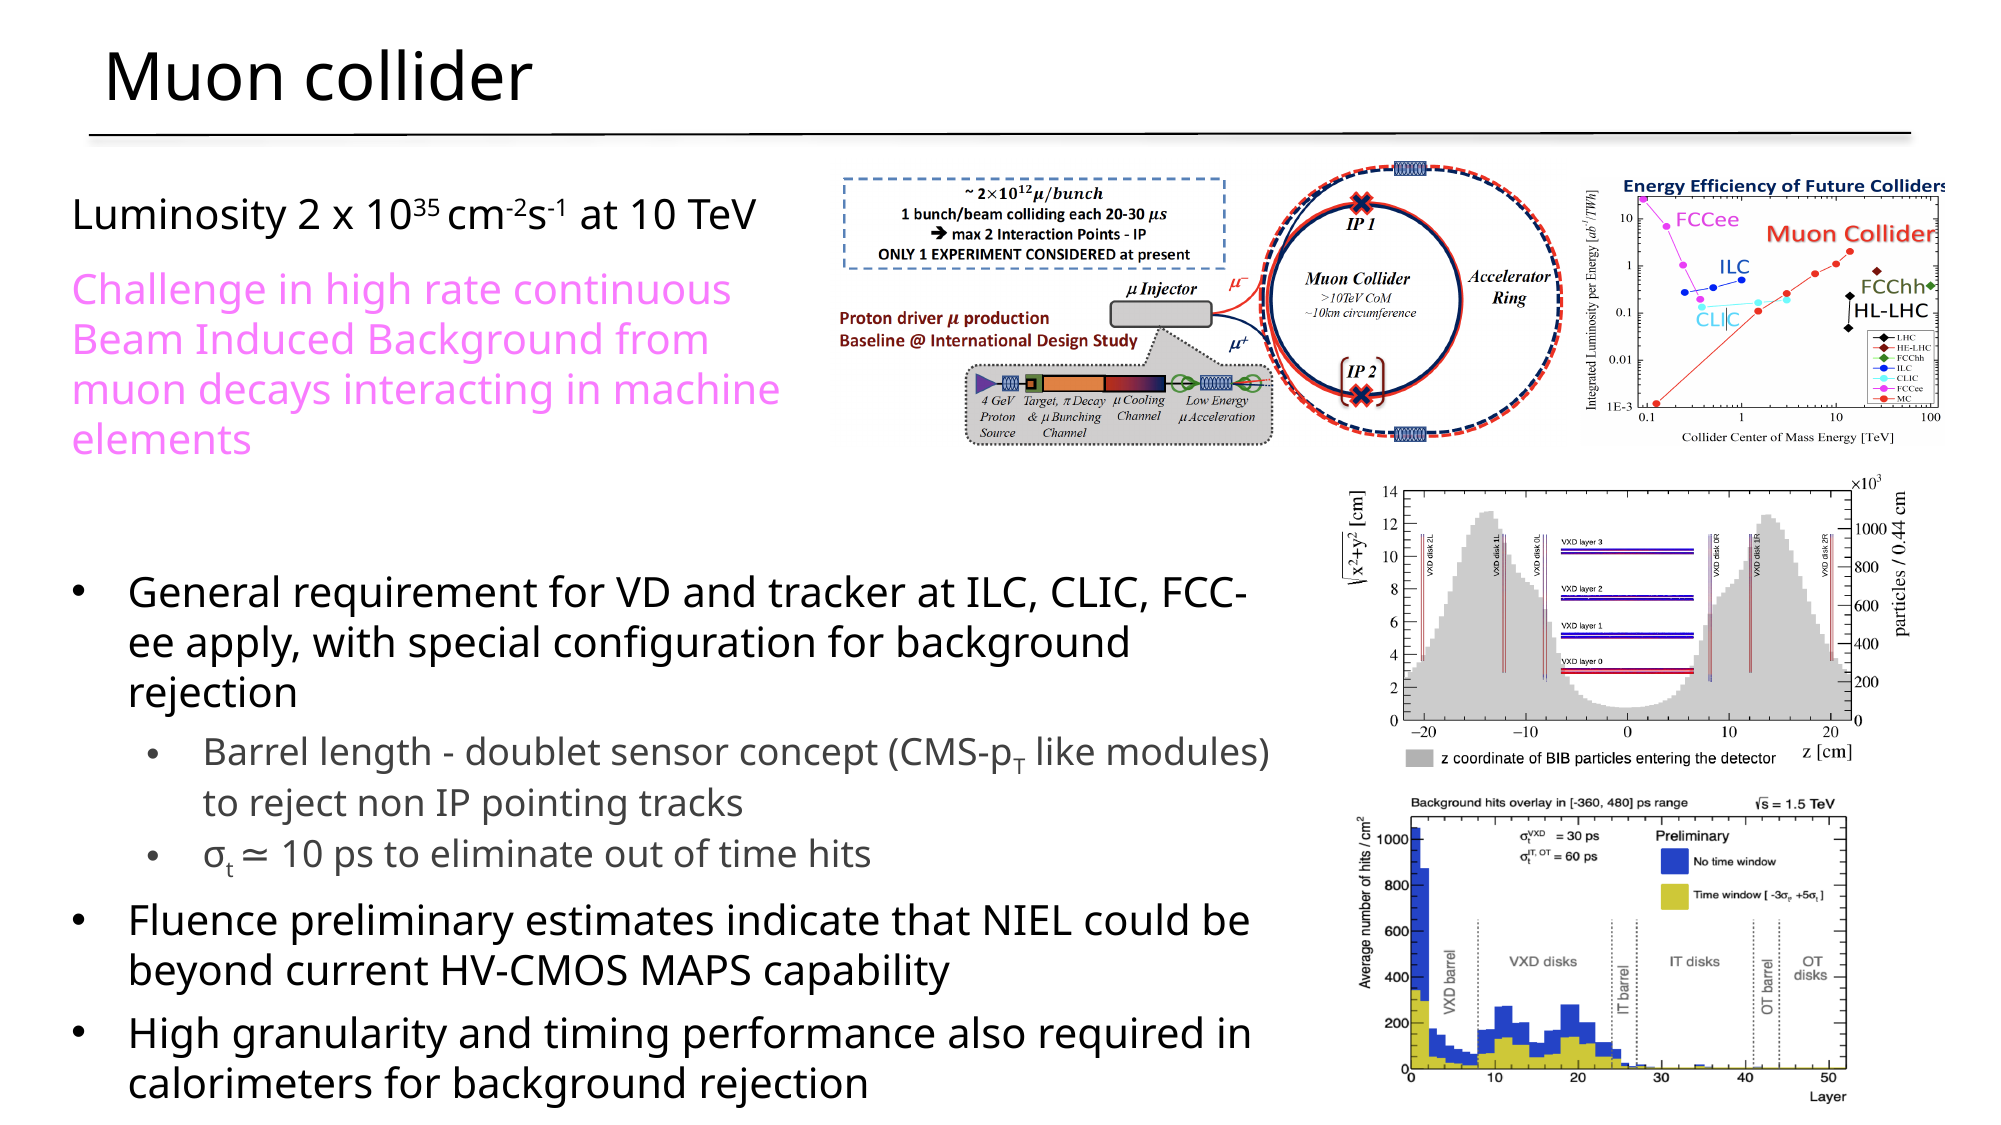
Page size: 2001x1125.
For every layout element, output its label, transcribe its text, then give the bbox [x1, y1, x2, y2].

text_box General requirement for VD and tracker at ILC, CLIC, FCC-ee apply, with special configuration for background rejection Barrel length - doublet sensor concept (CMS-pT like modules) to reject non IP pointing tracks σt ≃ 10 ps to eliminate out of time hits Fluence preliminary estimates indicate that NIEL could be beyond current HV-CMOS MAPS capability High granularity and timing performance also required in calorimeters for background rejection [56, 558, 1304, 1114]
text_box Luminosity 2 x 1035 cm-2s-1 at 10 TeV Challenge in high rate continuous Beam Induced Background from muon decays interacting in machine elements [56, 179, 850, 470]
picture [1579, 177, 1946, 447]
picture [829, 158, 1567, 447]
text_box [88, 26, 2000, 136]
picture [1341, 791, 1859, 1111]
picture [1341, 471, 1911, 767]
